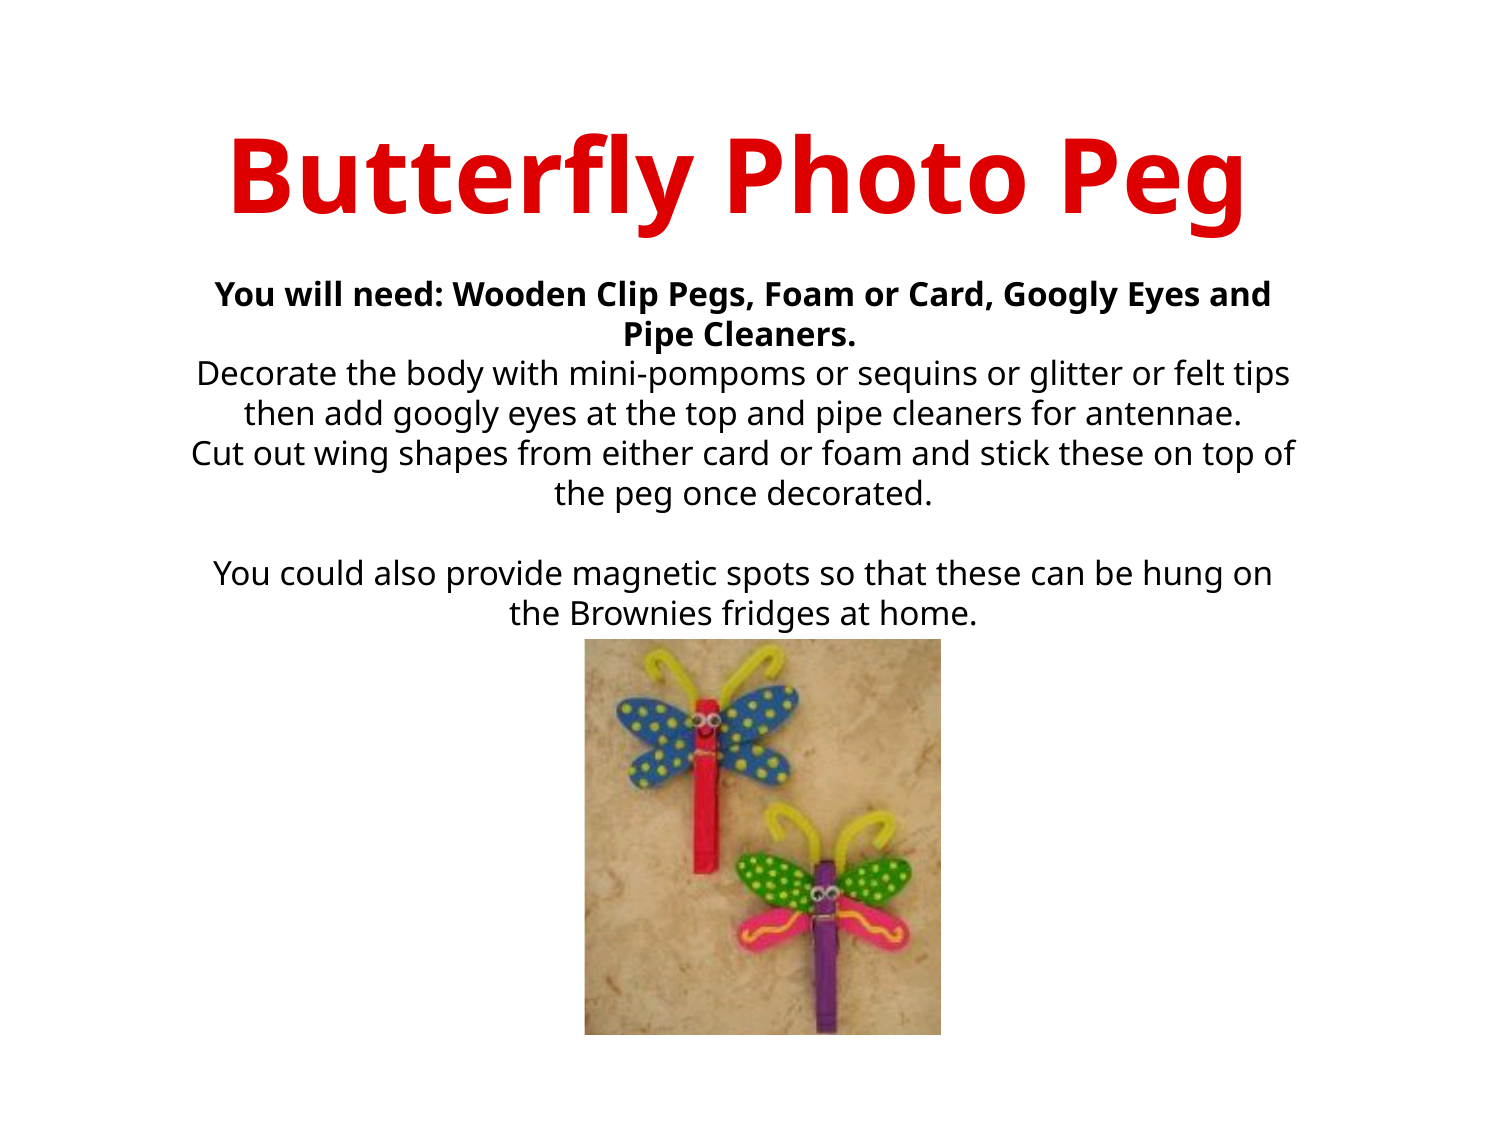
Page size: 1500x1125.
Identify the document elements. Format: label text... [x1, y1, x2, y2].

picture [584, 639, 942, 1036]
text_box You will need: Wooden Clip Pegs, Foam or Card, Googly Eyes and Pipe Cleaners. Decorate the body with mini-pompoms or sequins or glitter or felt tips then add googly eyes at the top and pipe cleaners for antennae. Cut out wing shapes from either card or foam and stick these on top of the peg once decorated. You could also provide magnetic spots so that these can be hung on the Brownies fridges at home. [171, 265, 1317, 640]
text_box Butterfly Photo Peg [88, 101, 1388, 242]
